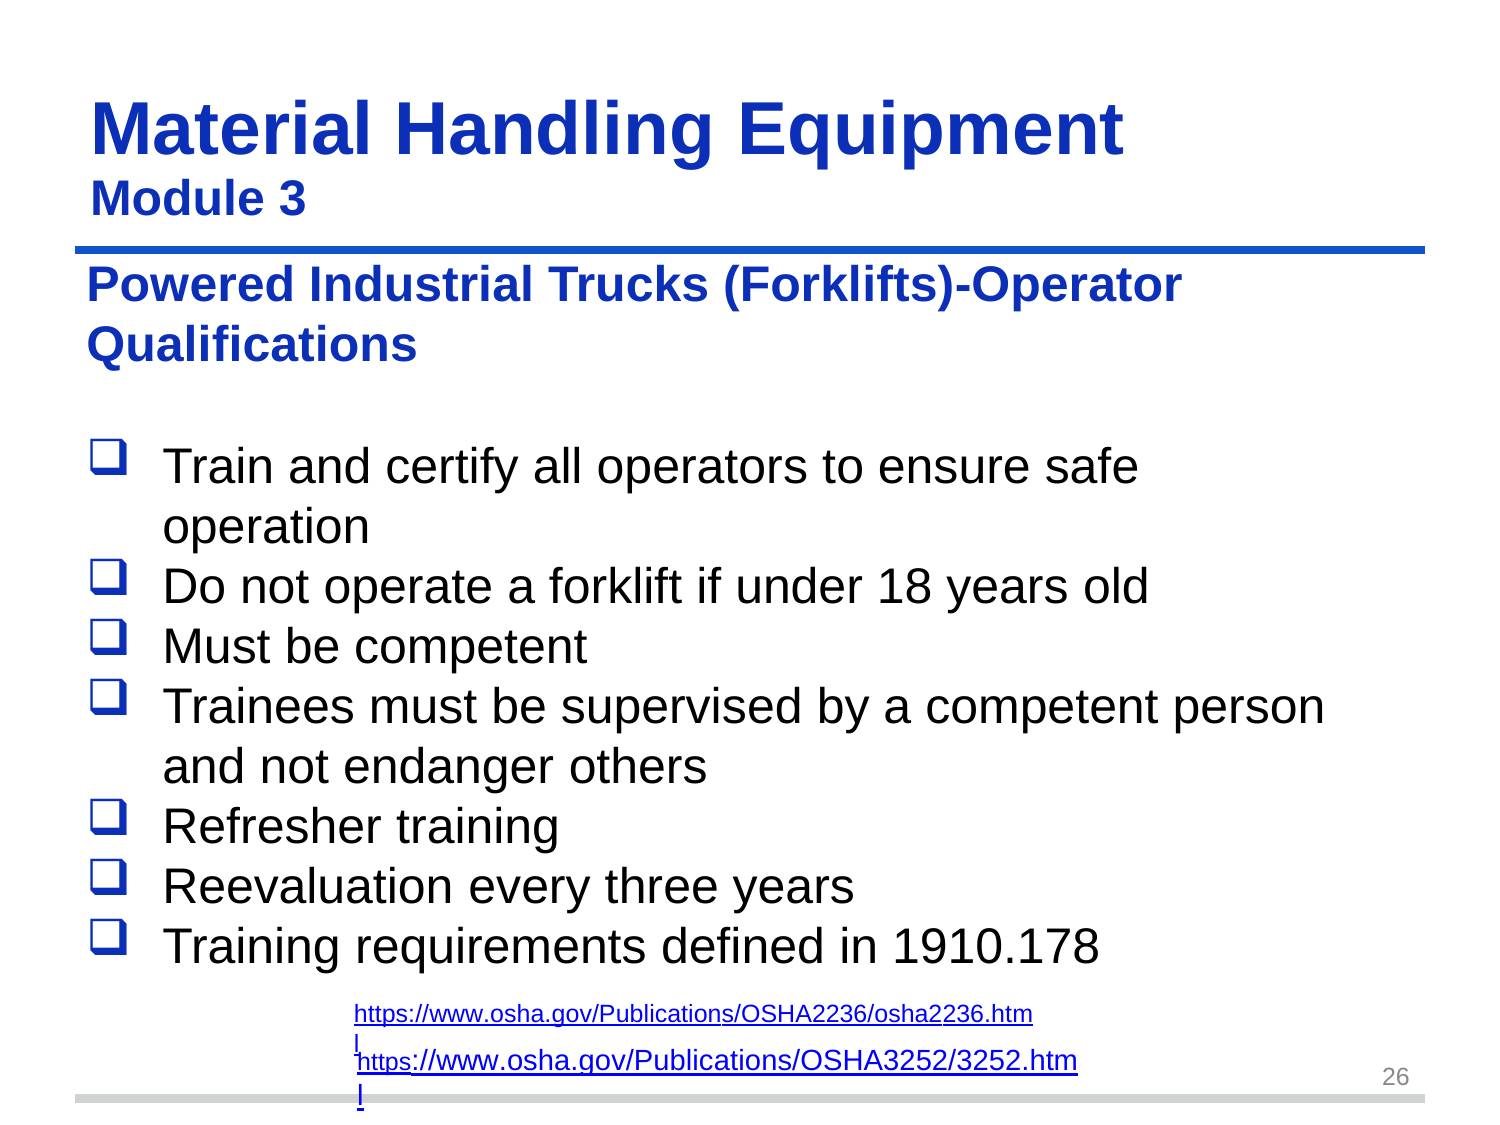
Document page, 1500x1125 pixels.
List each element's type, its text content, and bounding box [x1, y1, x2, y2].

text_box Module 3 Powered Industrial Trucks (Forklifts)-Operator Qualifications Train and certify all operators to ensure safe operation Do not operate a forklift if under 18 years old Must be competent Trainees must be supervised by a competent person and not endanger others Refresher training Reevaluation every three years Training requirements defined in 1910.178 [84, 165, 1365, 974]
text_box https://www.osha.gov/Publications/OSHA2236/osha2236.html [351, 997, 1037, 1058]
text_box https://www.osha.gov/Publications/OSHA3252/3252.html [354, 1041, 1084, 1112]
text_box Material Handling Equipment [87, 79, 1125, 165]
slide_number 26 [1377, 1059, 1415, 1125]
